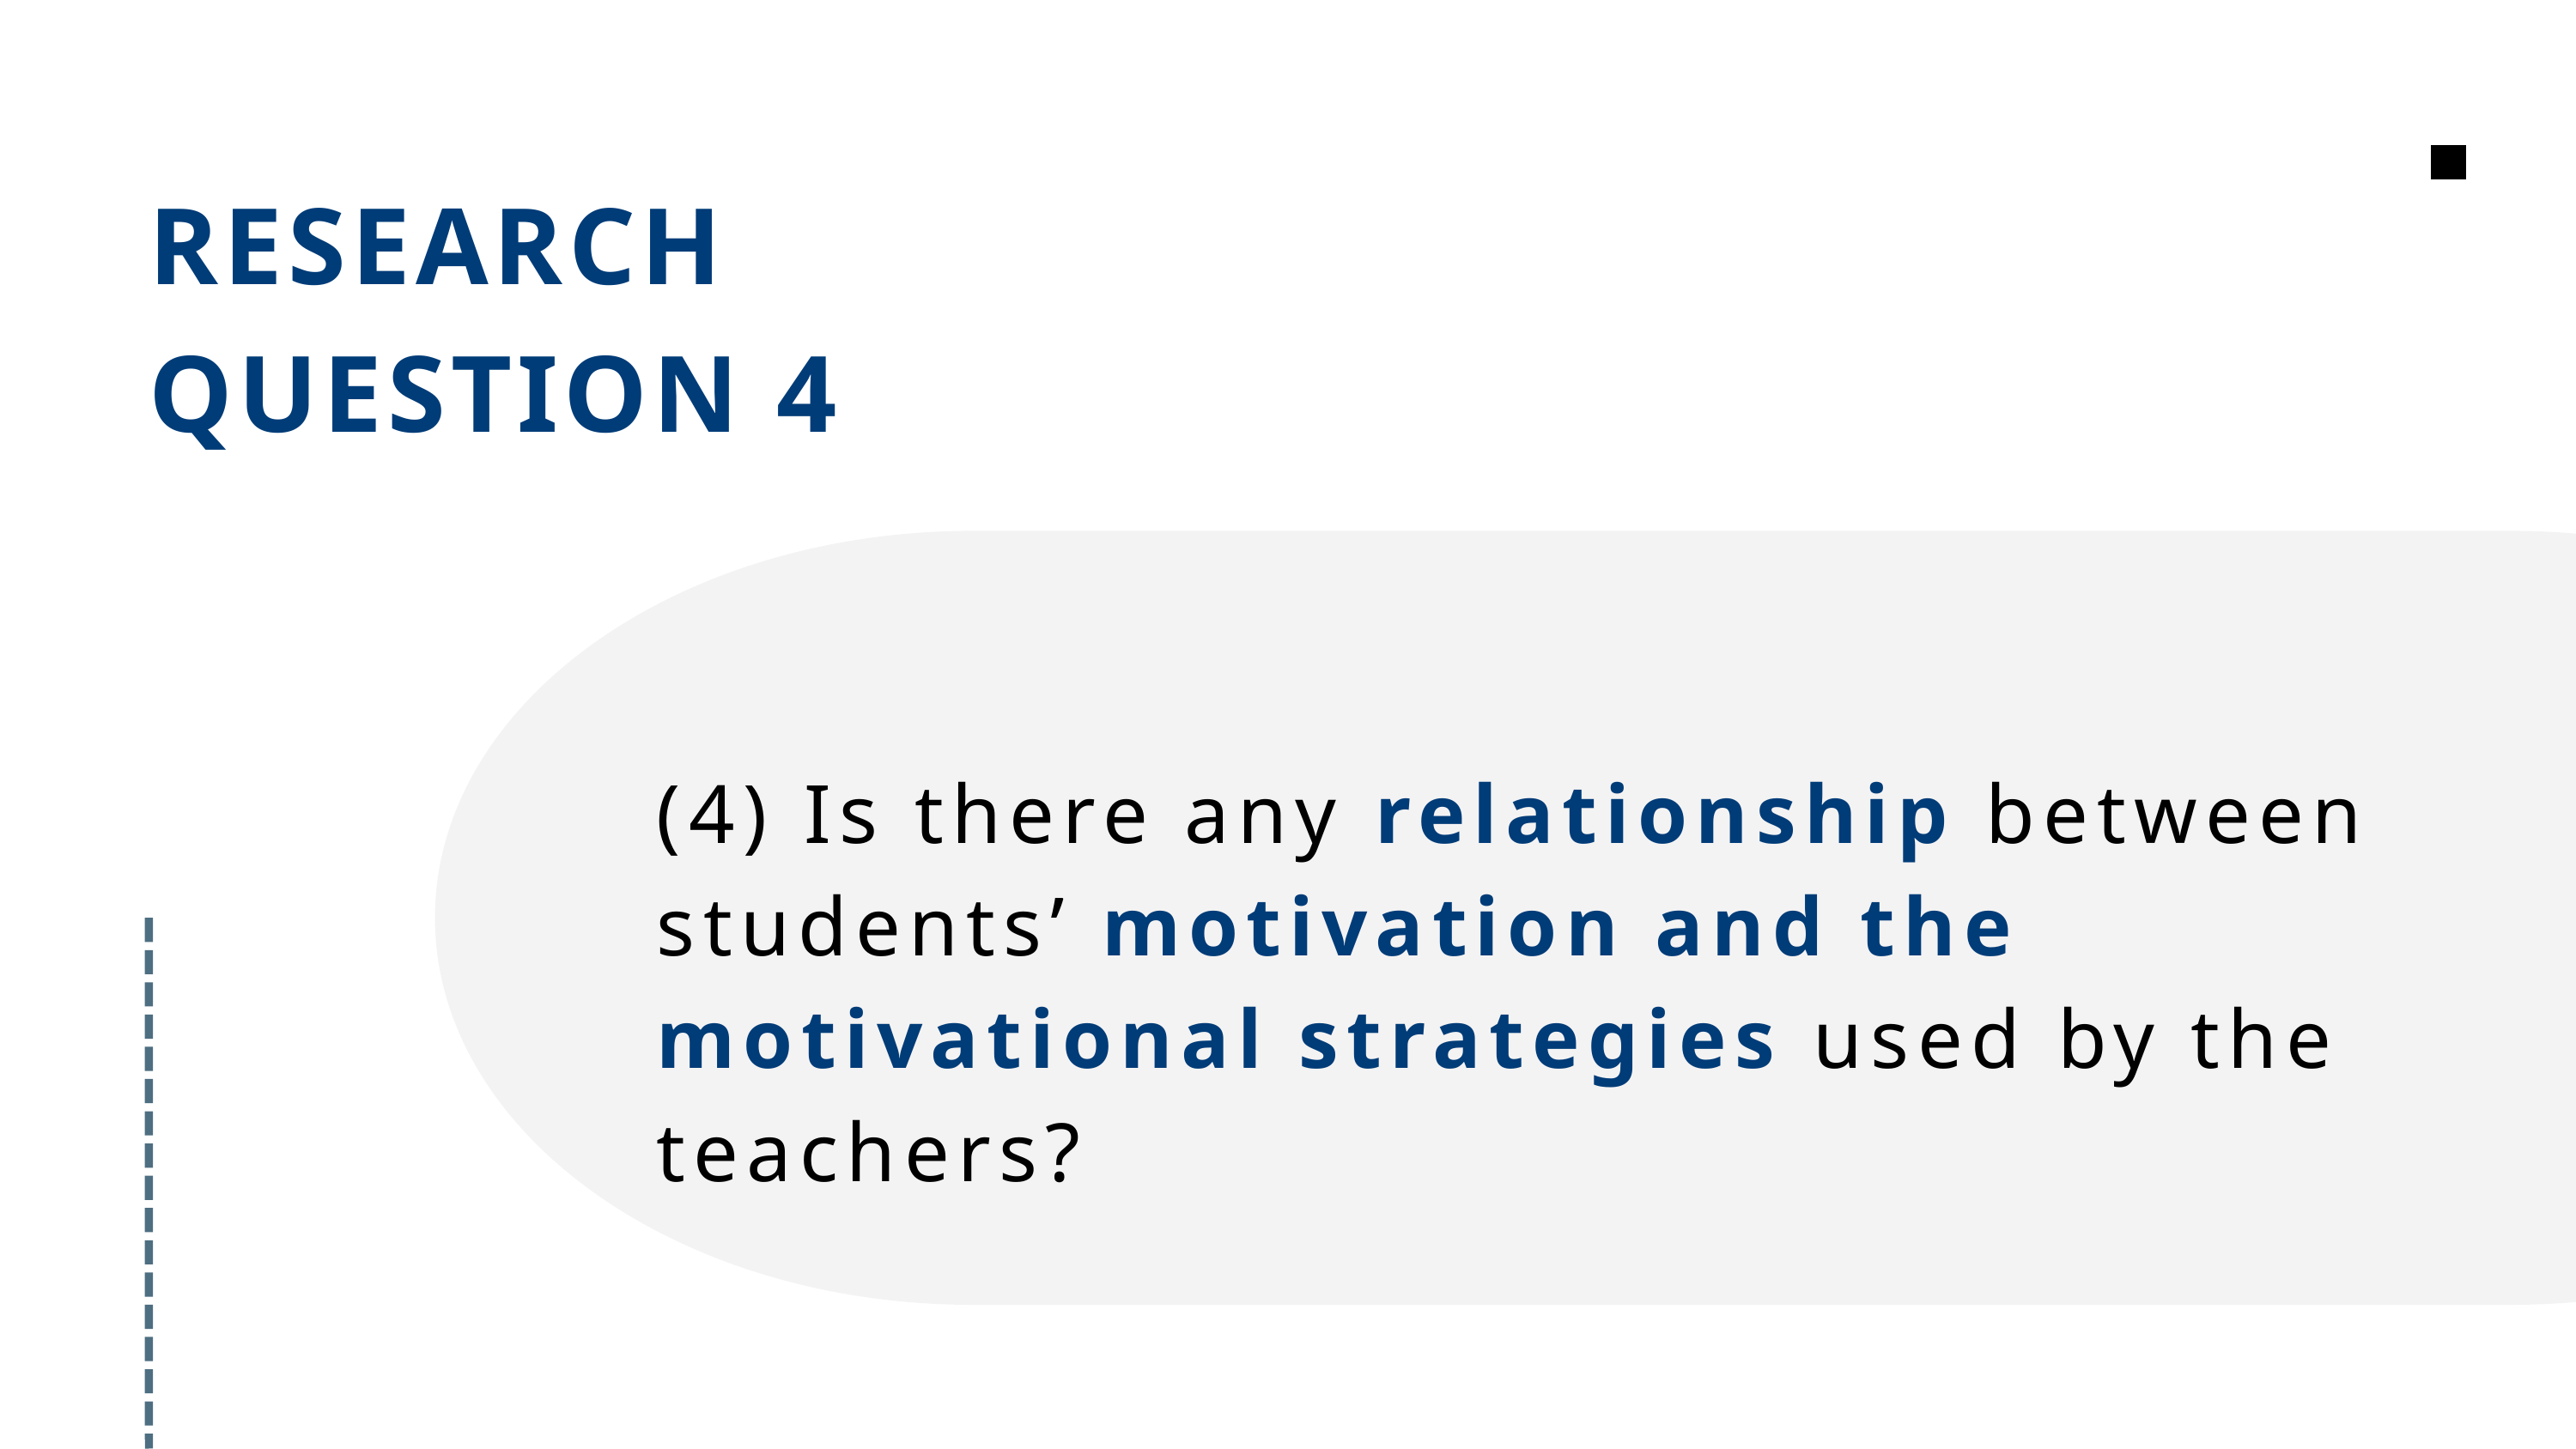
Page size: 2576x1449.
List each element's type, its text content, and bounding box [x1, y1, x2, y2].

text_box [2430, 144, 2467, 180]
text_box RESEARCH QUESTION 4 [149, 158, 1025, 454]
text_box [434, 530, 2576, 1306]
